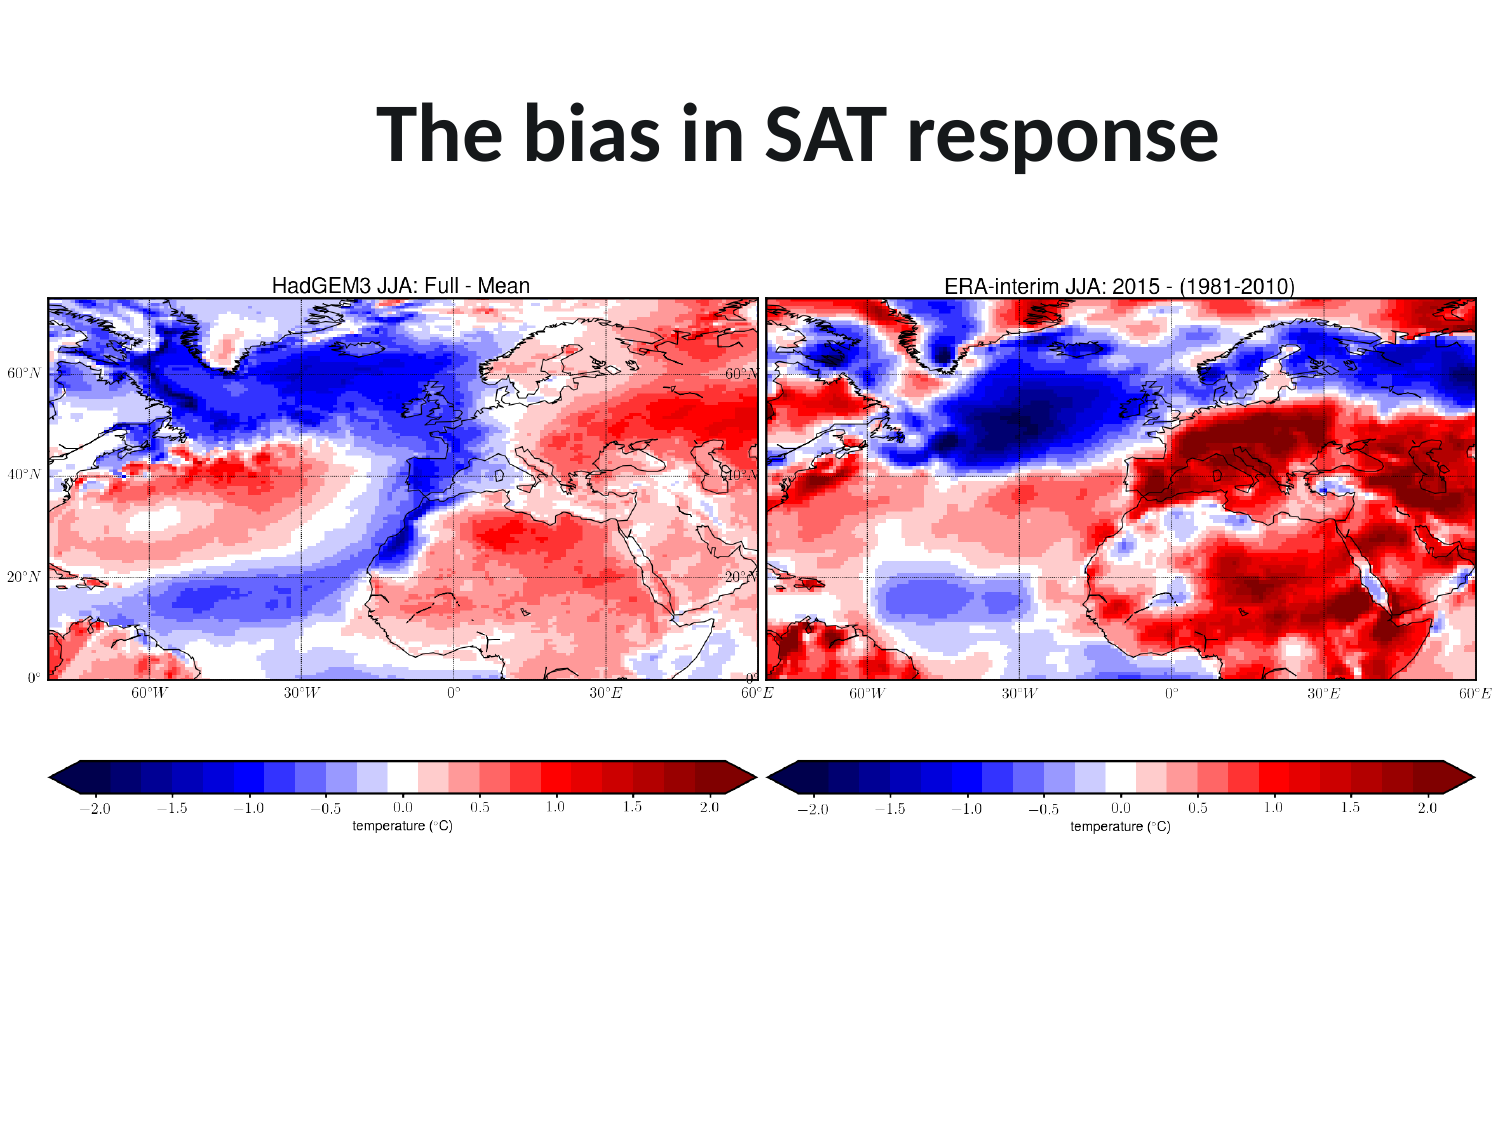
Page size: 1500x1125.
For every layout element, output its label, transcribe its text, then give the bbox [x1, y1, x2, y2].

picture [0, 271, 1498, 840]
text_box The bias in SAT response [361, 70, 1236, 186]
